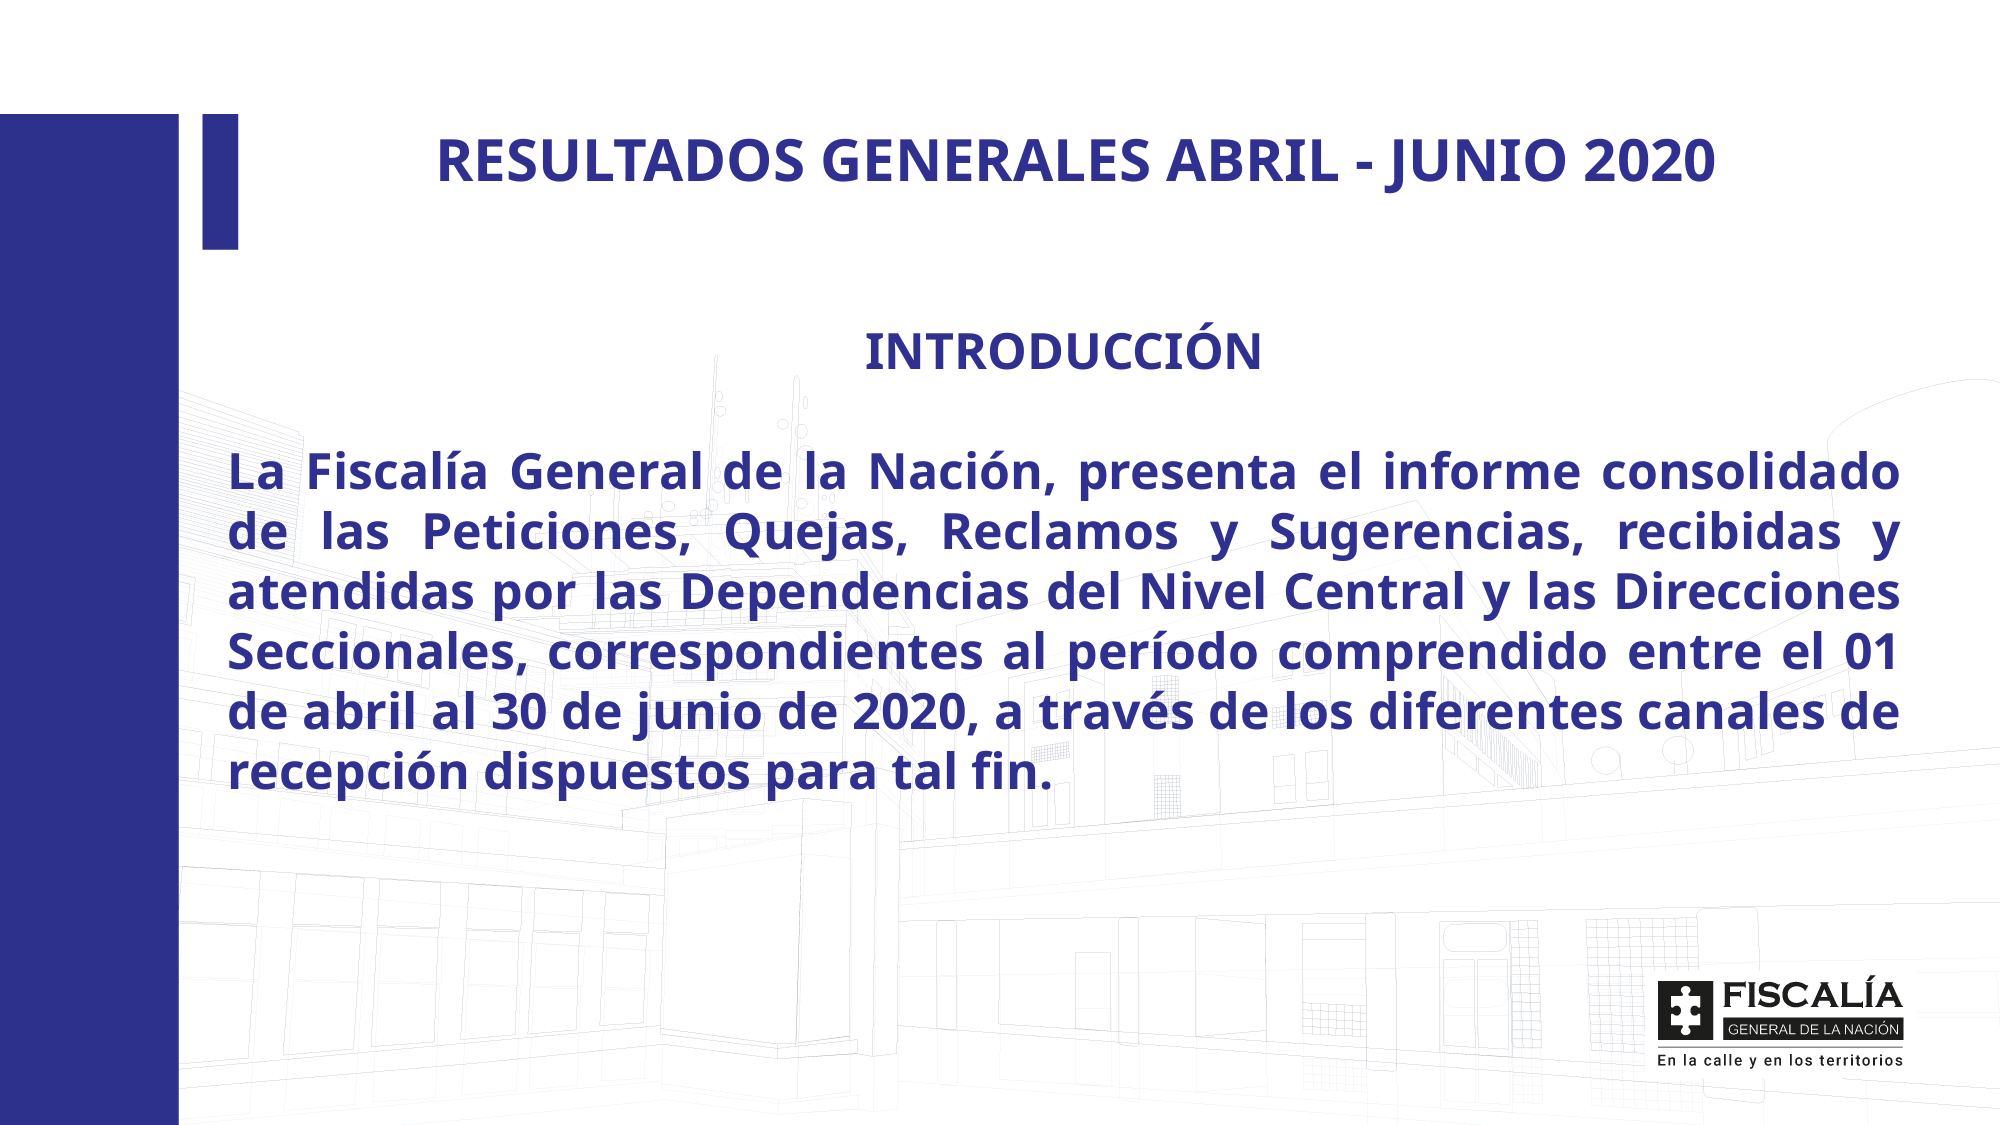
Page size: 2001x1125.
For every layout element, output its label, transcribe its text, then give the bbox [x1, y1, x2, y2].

text_box RESULTADOS GENERALES ABRIL - JUNIO 2020 [263, 115, 1889, 261]
picture [0, 0, 2001, 1125]
text_box INTRODUCCIÓN La Fiscalía General de la Nación, presenta el informe consolidado de las Peticiones, Quejas, Reclamos y Sugerencias, recibidas y atendidas por las Dependencias del Nivel Central y las Direcciones Seccionales, correspondientes al período comprendido entre el 01 de abril al 30 de junio de 2020, a través de los diferentes canales de recepción dispuestos para tal fin. [220, 312, 1910, 852]
